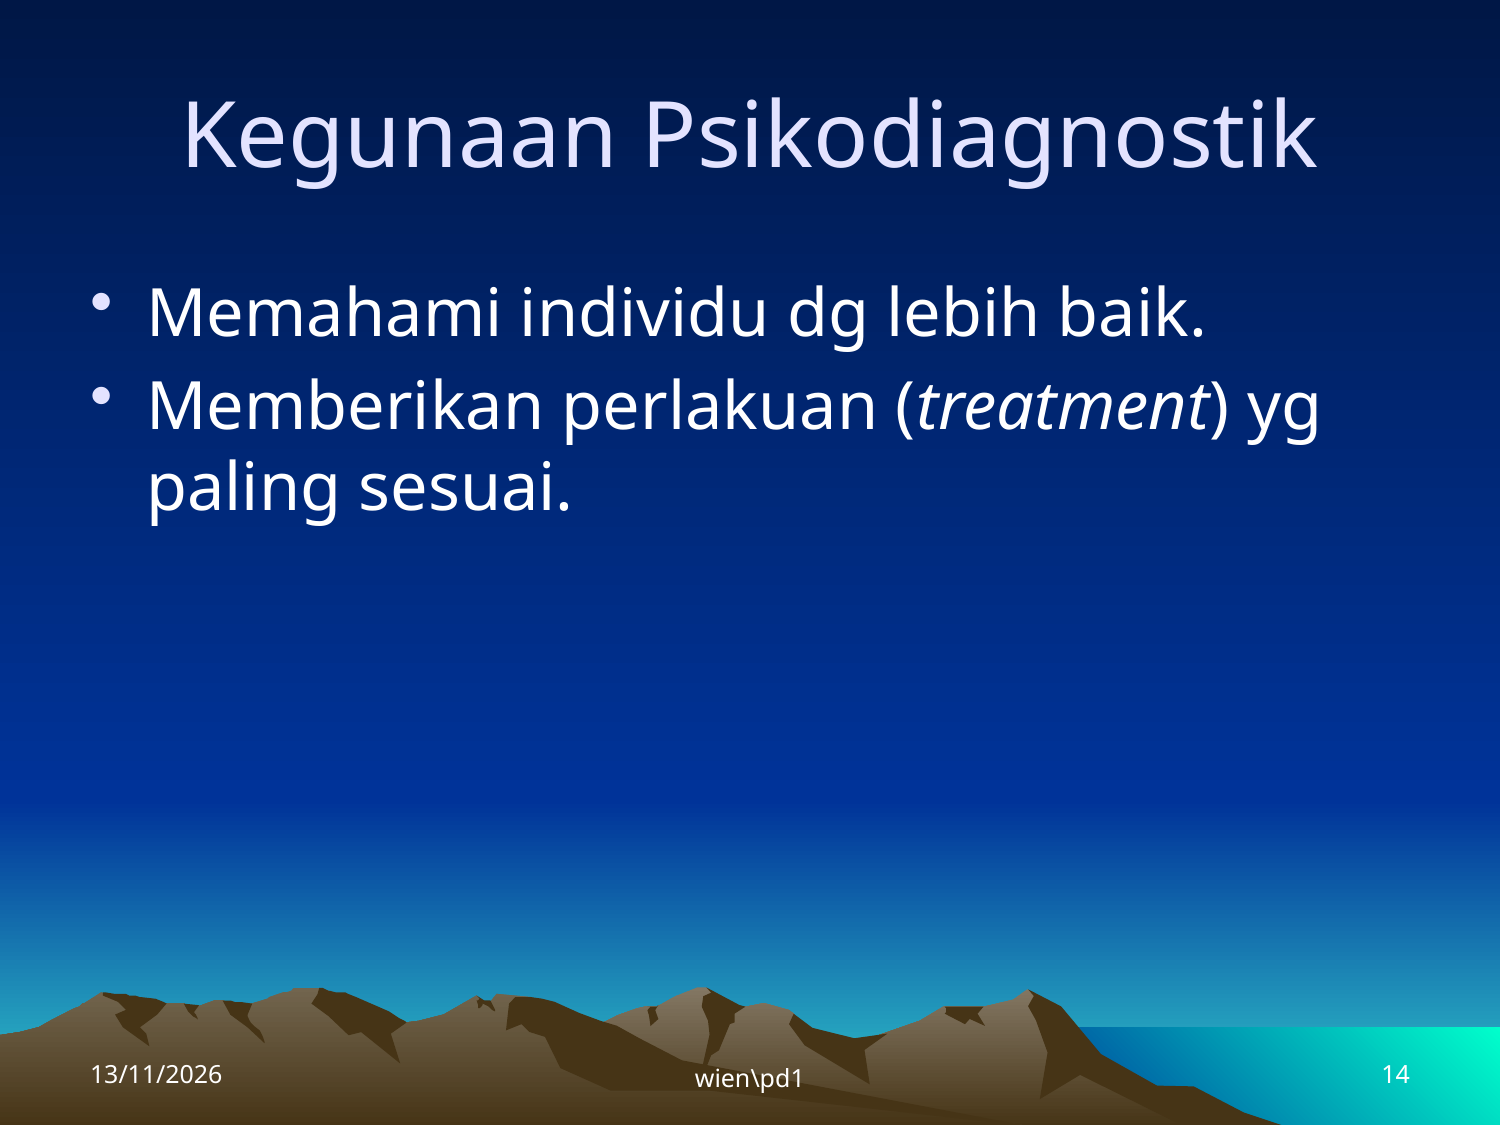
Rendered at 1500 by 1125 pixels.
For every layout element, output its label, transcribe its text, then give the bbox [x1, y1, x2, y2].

title Kegunaan Psikodiagnostik [74, 37, 1426, 226]
list Memahami individu dg lebih baik. Memberikan perlakuan (treatment) yg paling sesuai. [74, 262, 1426, 1001]
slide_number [74, 1024, 426, 1101]
footer wien\pd1 [512, 1024, 988, 1101]
slide_number 14 [1074, 1024, 1426, 1101]
